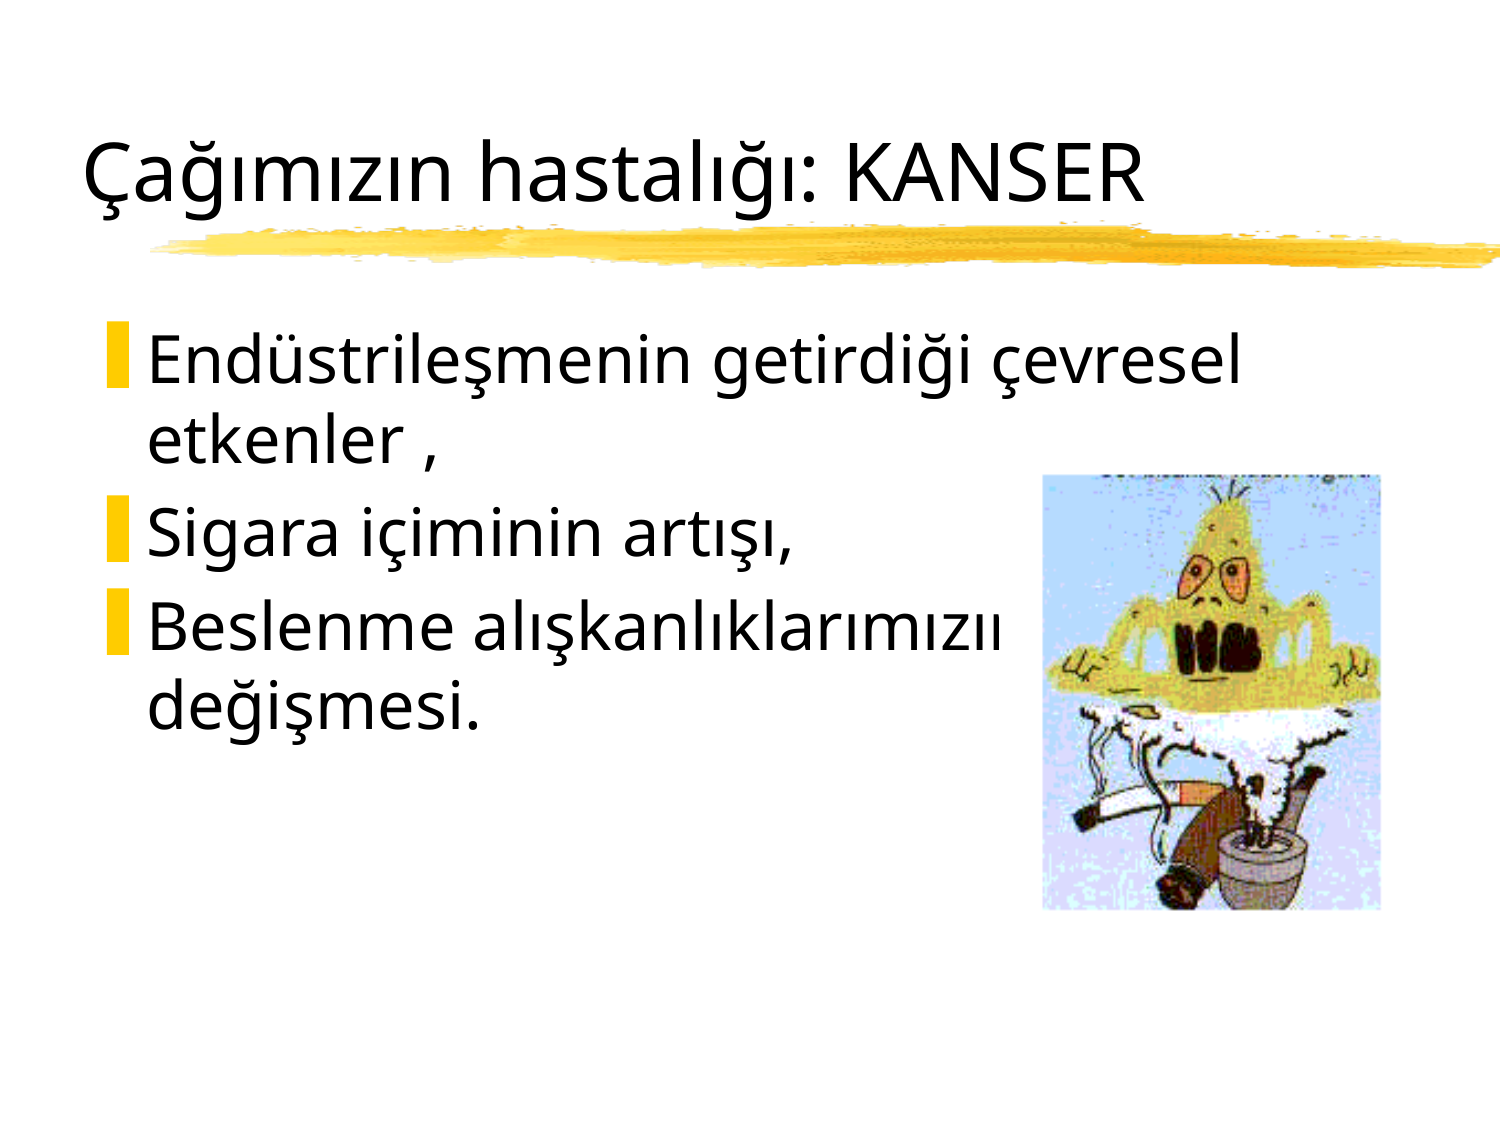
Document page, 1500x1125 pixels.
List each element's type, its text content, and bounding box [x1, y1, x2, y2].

title Çağımızın hastalığı: KANSER [66, 37, 1342, 226]
list Endüstrileşmenin getirdiği çevresel etkenler , Sigara içiminin artışı, Beslenme alışkanlıklarımızın değişmesi. [74, 309, 1417, 994]
picture [999, 412, 1441, 1001]
picture [150, 215, 1500, 279]
